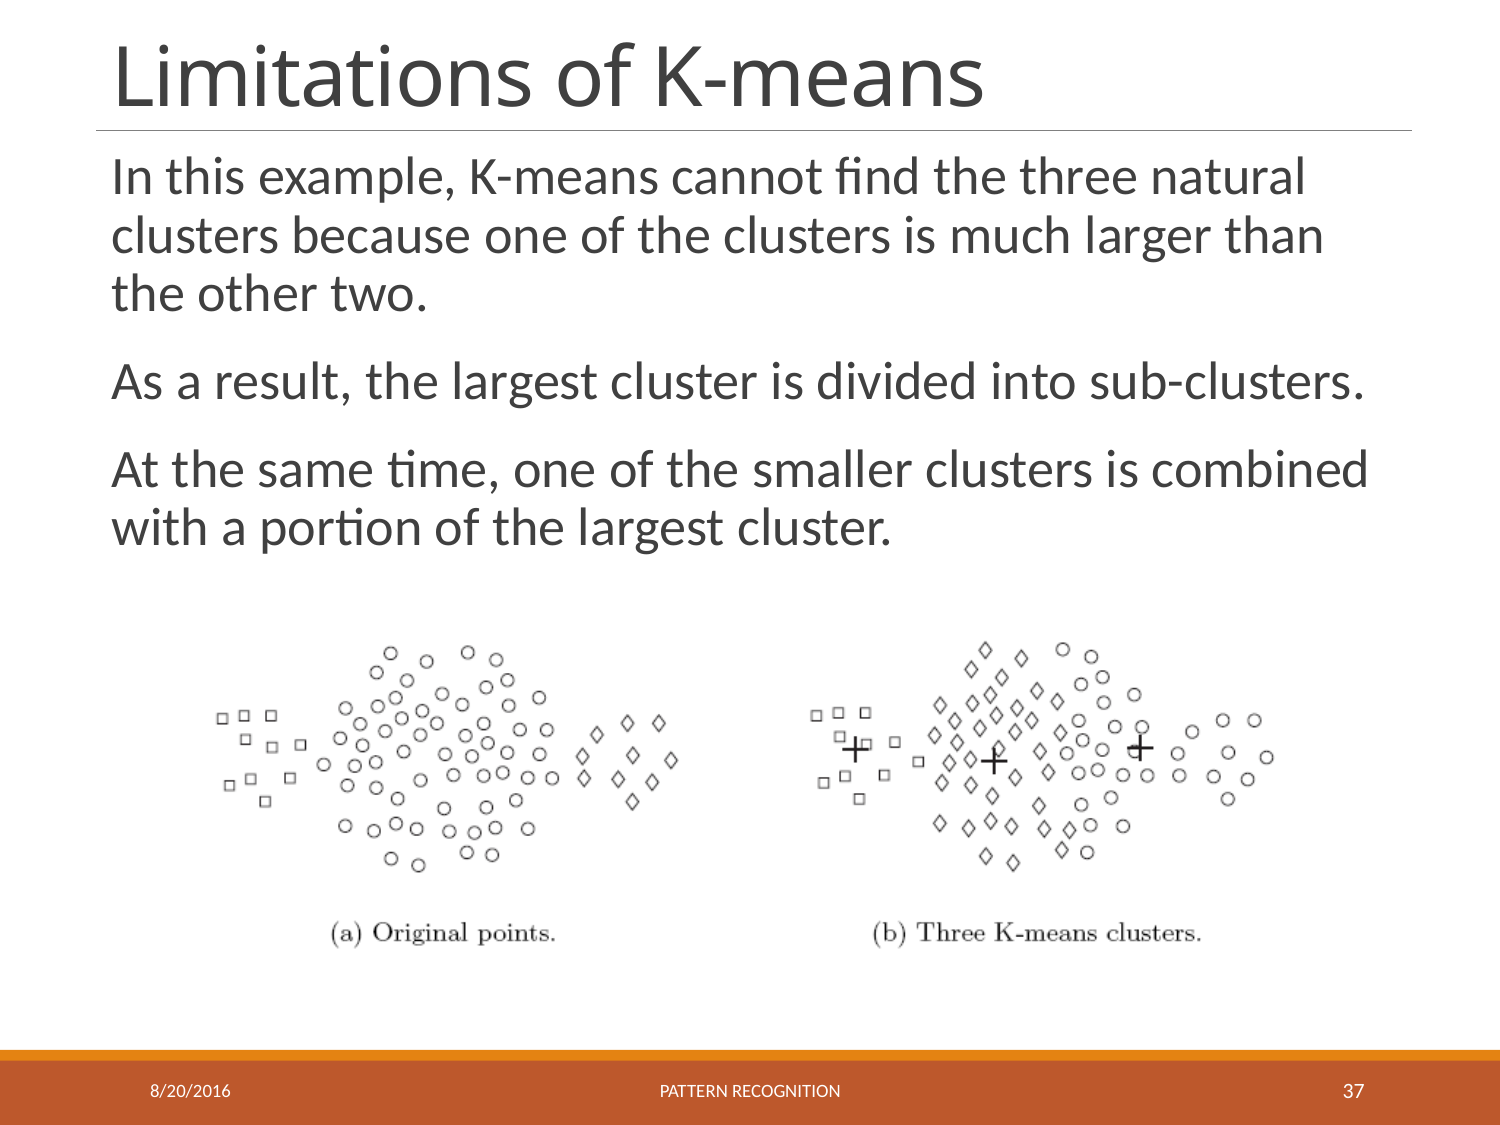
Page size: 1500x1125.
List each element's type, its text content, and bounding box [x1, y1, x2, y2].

title Limitations of K-means [96, 19, 1413, 131]
list In this example, K-means cannot find the three natural clusters because one of the clusters is much larger than the other two. As a result, the largest cluster is divided into sub-clusters. At the same time, one of the smaller clusters is combined with a portion of the largest cluster. [96, 140, 1413, 1034]
footer Pattern recognition [453, 1059, 1047, 1120]
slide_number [135, 1059, 440, 1120]
picture [174, 611, 1326, 978]
slide_number 37 [1218, 1059, 1380, 1120]
